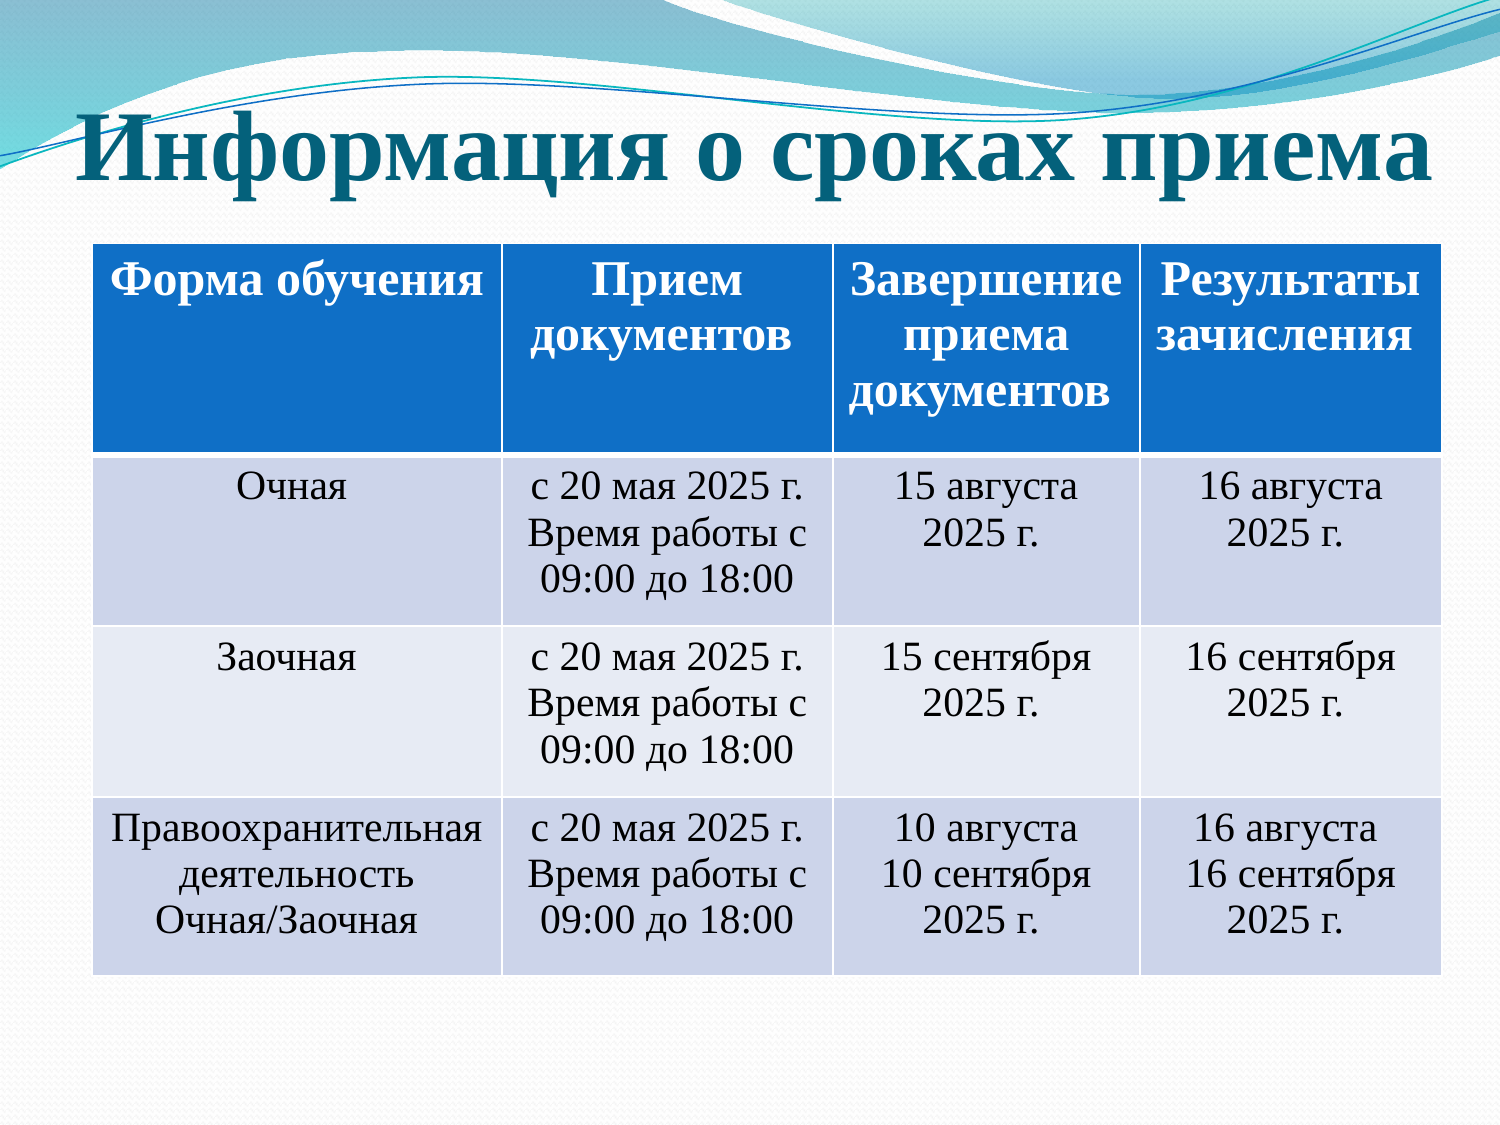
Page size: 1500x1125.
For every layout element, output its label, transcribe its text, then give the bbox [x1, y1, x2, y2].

title Информация о сроках приема [75, 1, 1459, 201]
table_cell Очная [93, 458, 501, 625]
table_header Результаты зачисления [1141, 244, 1441, 452]
table_cell с 20 мая 2025 г. Время работы с 09:00 до 18:00 [503, 798, 832, 975]
table_cell Заочная [93, 627, 501, 796]
table_cell с 20 мая 2025 г. Время работы с 09:00 до 18:00 [503, 627, 832, 796]
table_cell 16 сентября 2025 г. [1141, 627, 1441, 796]
table_cell с 20 мая 2025 г. Время работы с 09:00 до 18:00 [503, 458, 832, 625]
table_cell 15 сентября 2025 г. [834, 627, 1139, 796]
table_cell 10 августа 10 сентября 2025 г. [834, 798, 1139, 975]
table_header Завершение приема документов [834, 244, 1139, 452]
table_cell Правоохранительная деятельность Очная/Заочная [93, 798, 501, 975]
table_header Прием документов [503, 244, 832, 452]
table_cell 15 августа 2025 г. [834, 458, 1139, 625]
table_cell 16 августа 2025 г. [1141, 458, 1441, 625]
table_cell 16 августа 16 сентября 2025 г. [1141, 798, 1441, 975]
table_header Форма обучения [93, 244, 501, 452]
